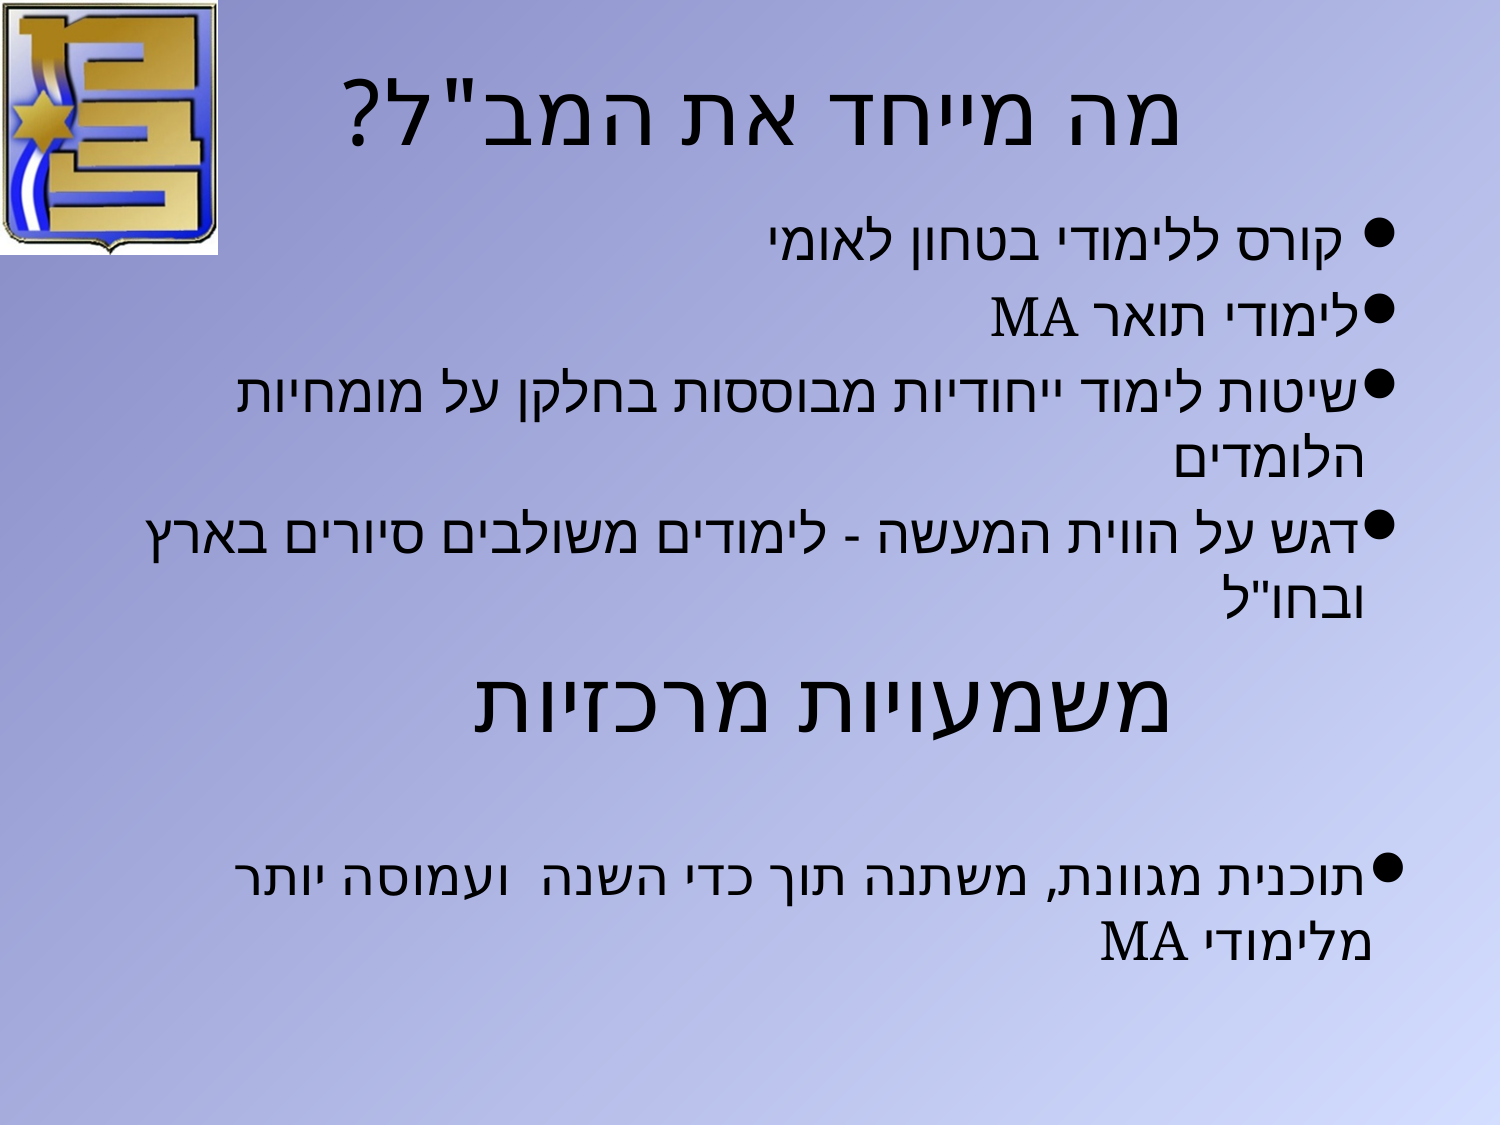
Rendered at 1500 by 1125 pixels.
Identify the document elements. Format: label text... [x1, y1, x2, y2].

list קורס ללימודי בטחון לאומי לימודי תואר MA שיטות לימוד ייחודיות מבוססות בחלקן על מומחיות הלומדים דגש על הווית המעשה - לימודים משולבים סיורים בארץ ובחו"ל [76, 198, 1428, 551]
picture [0, 0, 219, 256]
table_cell 4 [76, 198, 224, 268]
text_box תוכנית מגוונת, משתנה תוך כדי השנה ועמוסה יותר מלימודי MA [41, 834, 1436, 1055]
text_box מה מייחד את המב"ל? [322, 46, 1202, 172]
text_box משמעויות מרכזיות [460, 633, 1192, 758]
